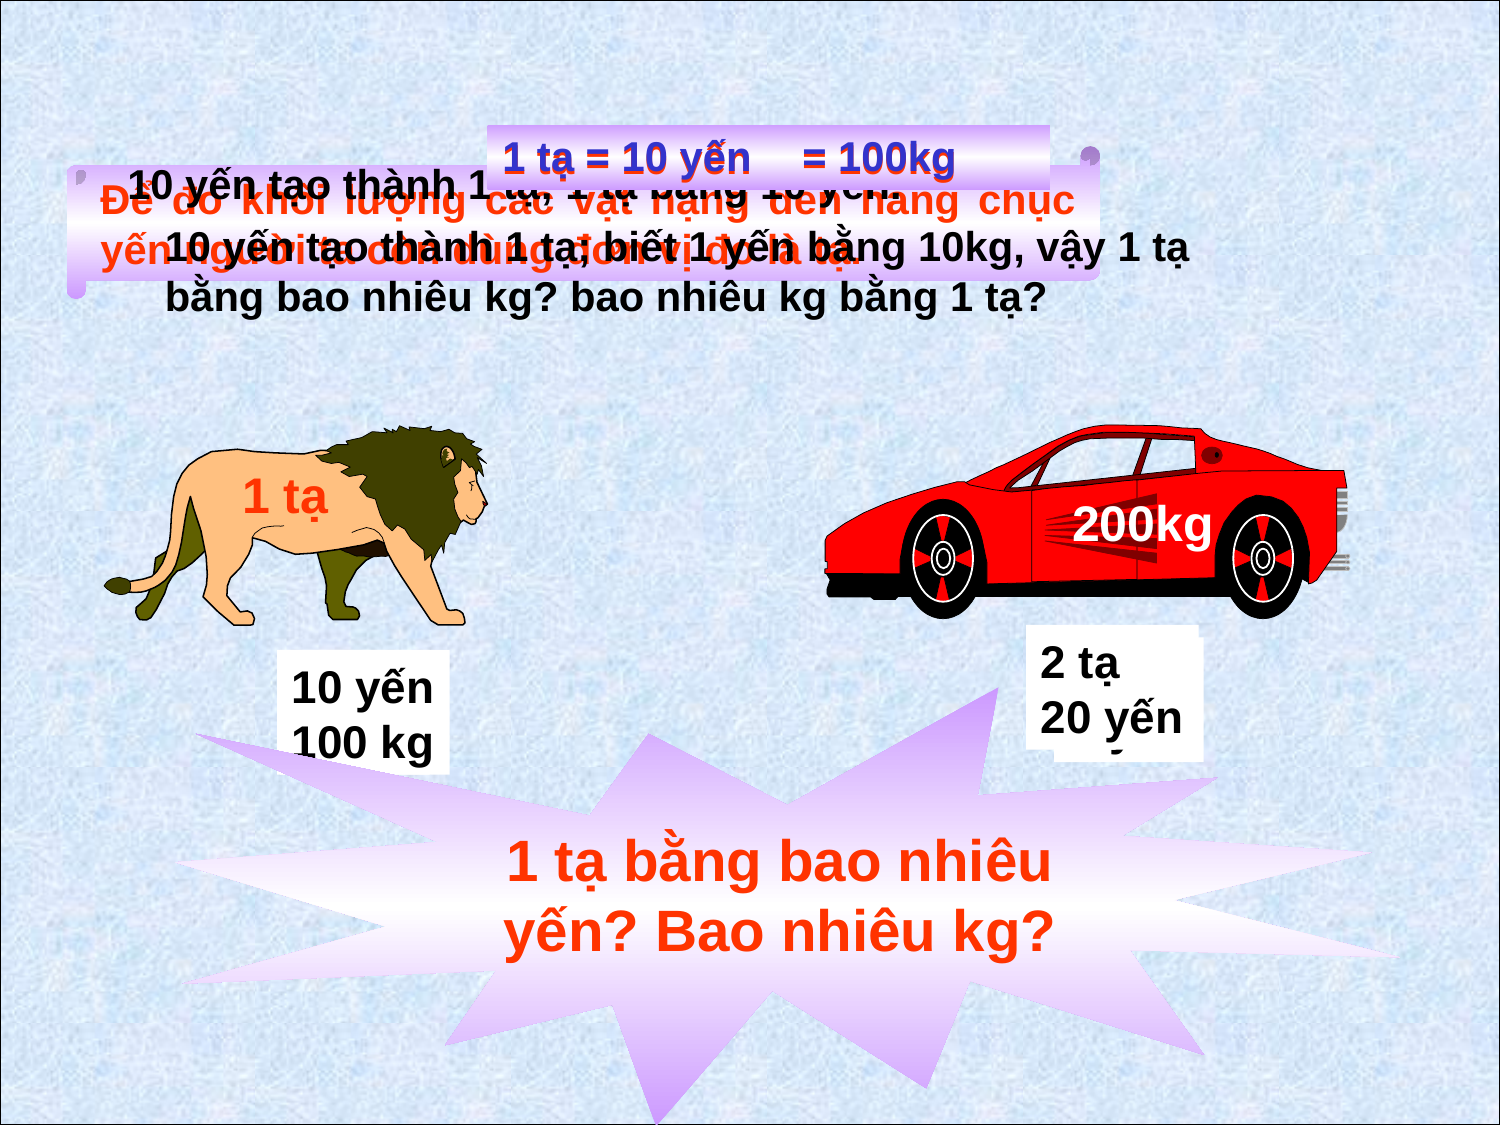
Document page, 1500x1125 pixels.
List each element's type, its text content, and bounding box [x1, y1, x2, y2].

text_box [487, 122, 1051, 188]
text_box 10 yến tạo thành 1 tạ; 1 tạ bằng 10 yến. [112, 149, 1263, 215]
text_box ? tạ ? yến [1054, 637, 1204, 763]
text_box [824, 424, 1351, 619]
text_box 2 tạ 20 yến [1026, 628, 1199, 750]
text_box [0, 0, 1500, 1125]
text_box 10 yến 100 kg [277, 649, 450, 775]
text_box 10 yến tạo thành 1 tạ; biết 1 yến bằng 10kg, vậy 1 tạ bằng bao nhiêu kg? bao nhiêu kg bằng 1 tạ? [150, 212, 1300, 328]
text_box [103, 425, 488, 626]
text_box 1 tạ bằng bao nhiêu yến? Bao nhiêu kg? [174, 687, 1400, 1125]
text_box Để đo khối lượng các vật nặng đến hàng chục yến người ta còn dùng đơn vị đo là tạ. [66, 165, 150, 300]
